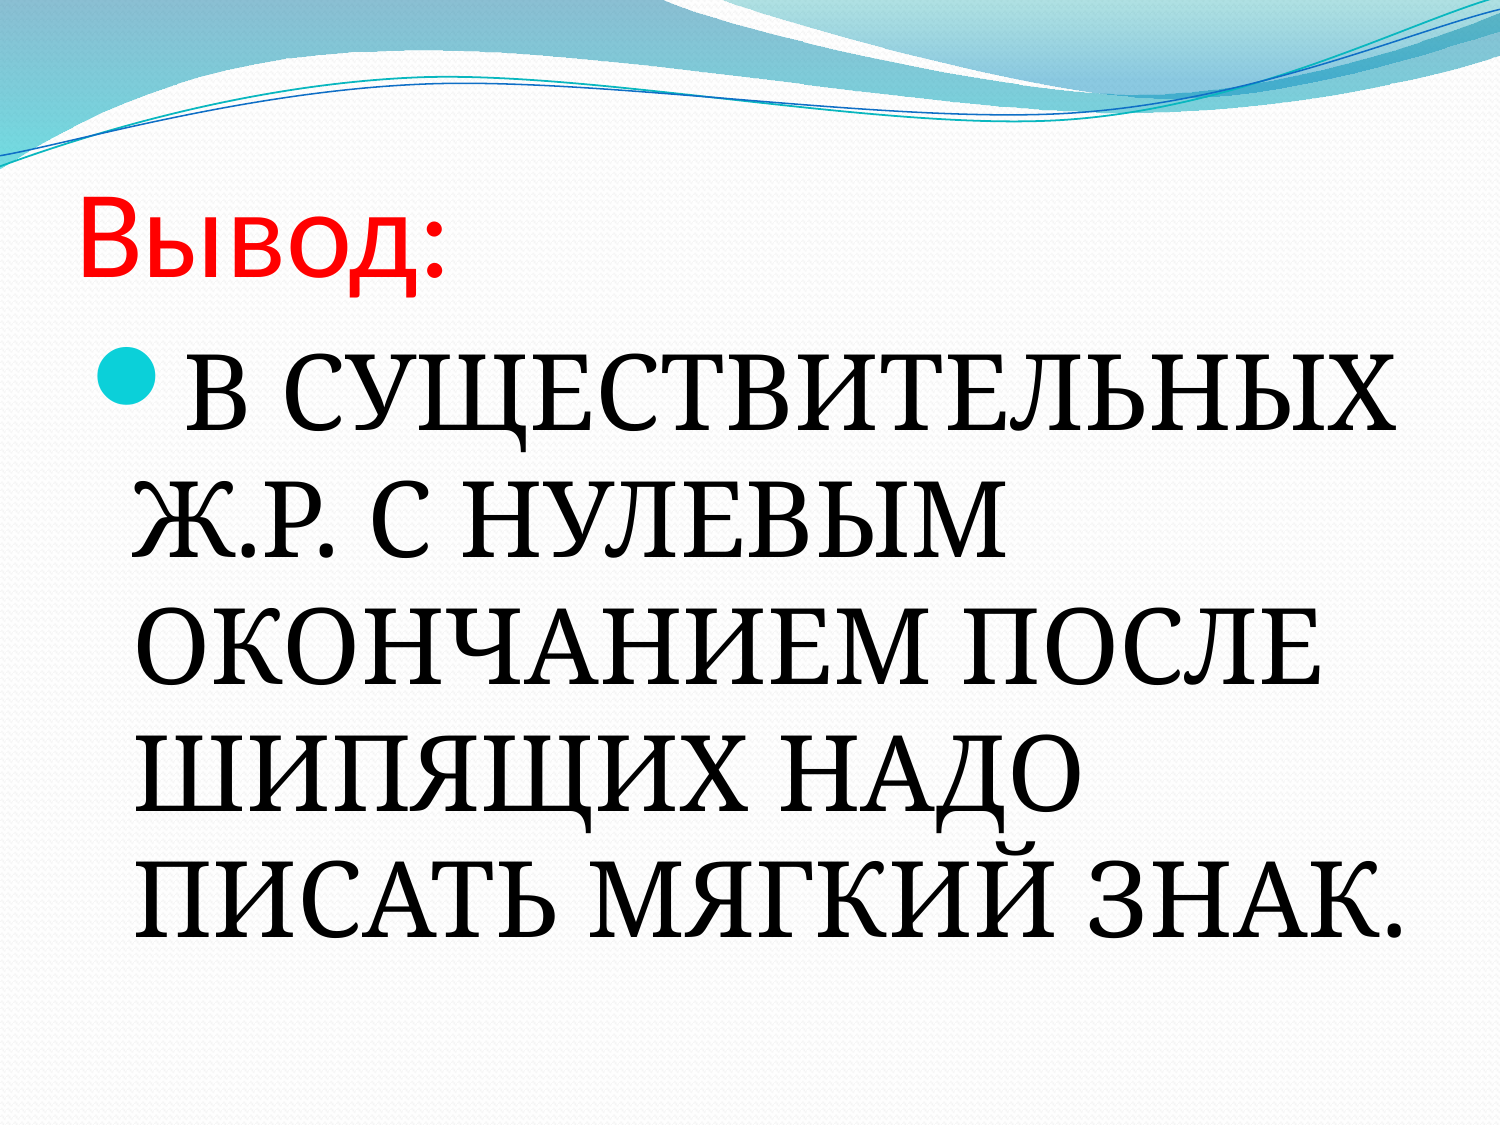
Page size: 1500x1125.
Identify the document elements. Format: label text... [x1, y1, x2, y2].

list В СУЩЕСТВИТЕЛЬНЫХ Ж.Р. С НУЛЕВЫМ ОКОНЧАНИЕМ ПОСЛЕ ШИПЯЩИХ НАДО ПИСАТЬ МЯГКИЙ ЗНАК. [75, 317, 1425, 1038]
title Вывод: [75, 115, 1425, 303]
